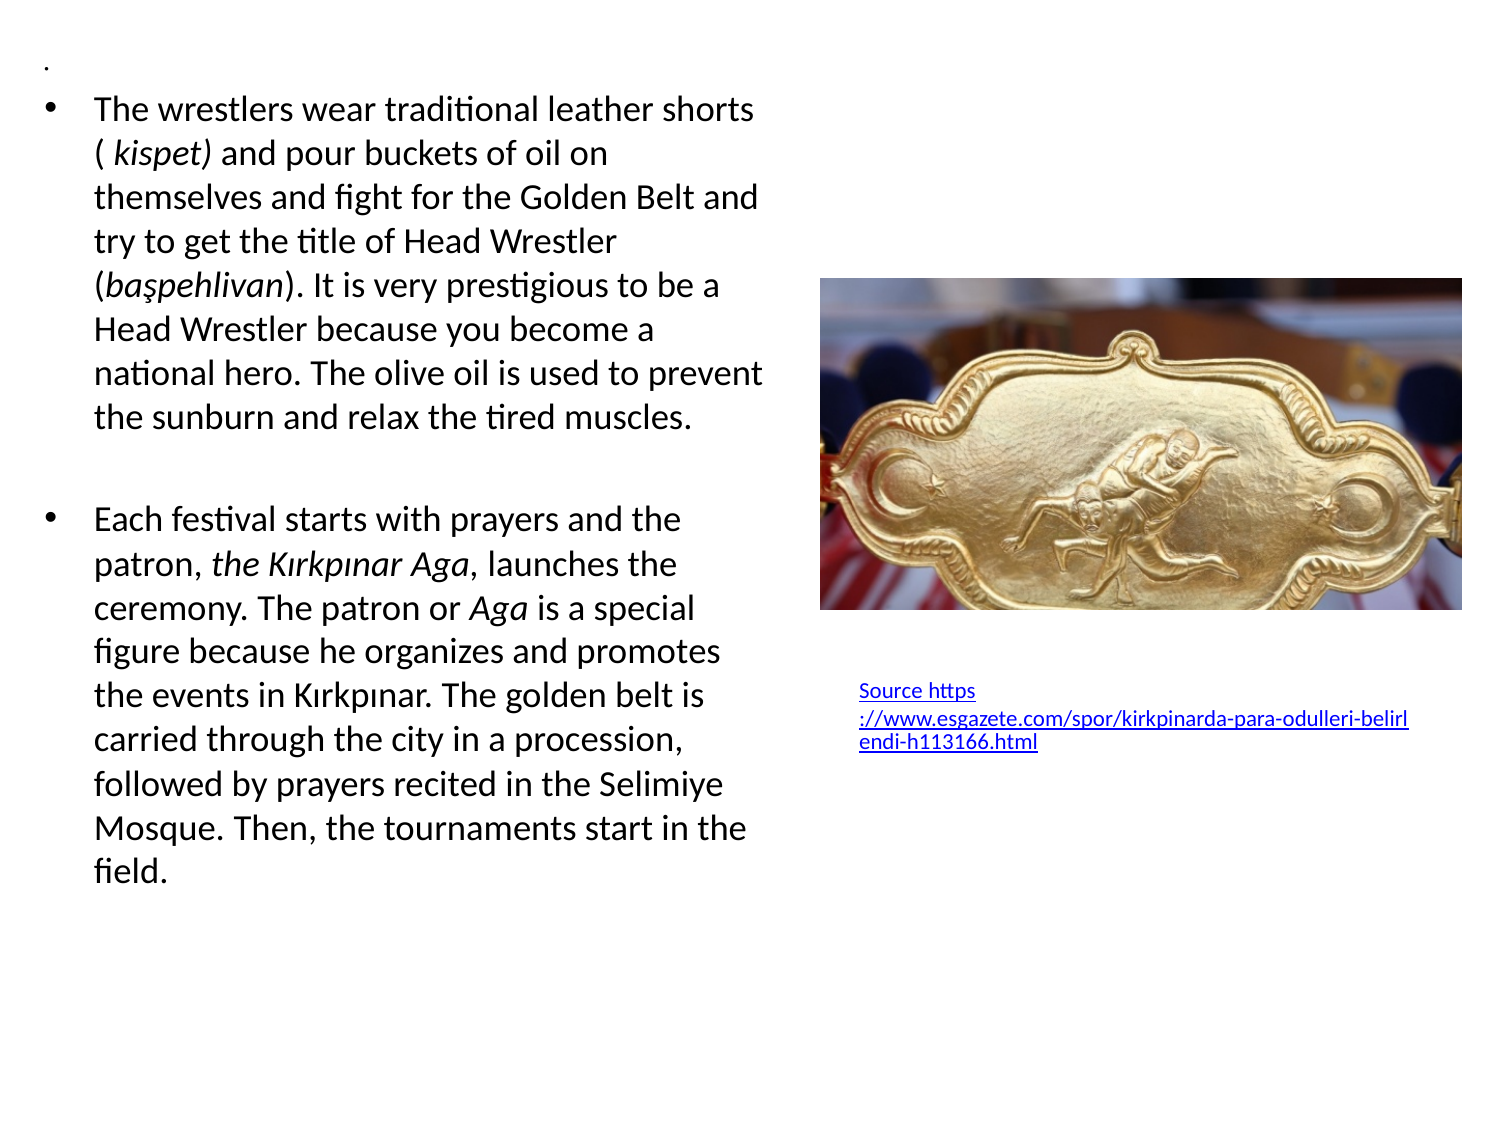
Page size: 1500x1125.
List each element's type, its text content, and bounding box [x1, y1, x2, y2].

picture [820, 278, 1462, 610]
text_box Source https://www.esgazete.com/spor/kirkpinarda-para-odulleri-belirlendi-h113166.html [844, 668, 1436, 739]
list The wrestlers wear traditional leather shorts ( kispet) and pour buckets of oil on themselves and fight for the Golden Belt and try to get the title of Head Wrestler (başpehlivan). It is very prestigious to be a Head Wrestler because you become a national hero. The olive oil is used to prevent the sunburn and relax the tired muscles. Each festival starts with prayers and the patron, the Kırkpınar Aga, launches the ceremony. The patron or Aga is a special figure because he organizes and promotes the events in Kırkpınar. The golden belt is carried through the city in a procession, followed by prayers recited in the Selimiye Mosque. Then, the tournaments start in the field. [29, 54, 788, 1013]
